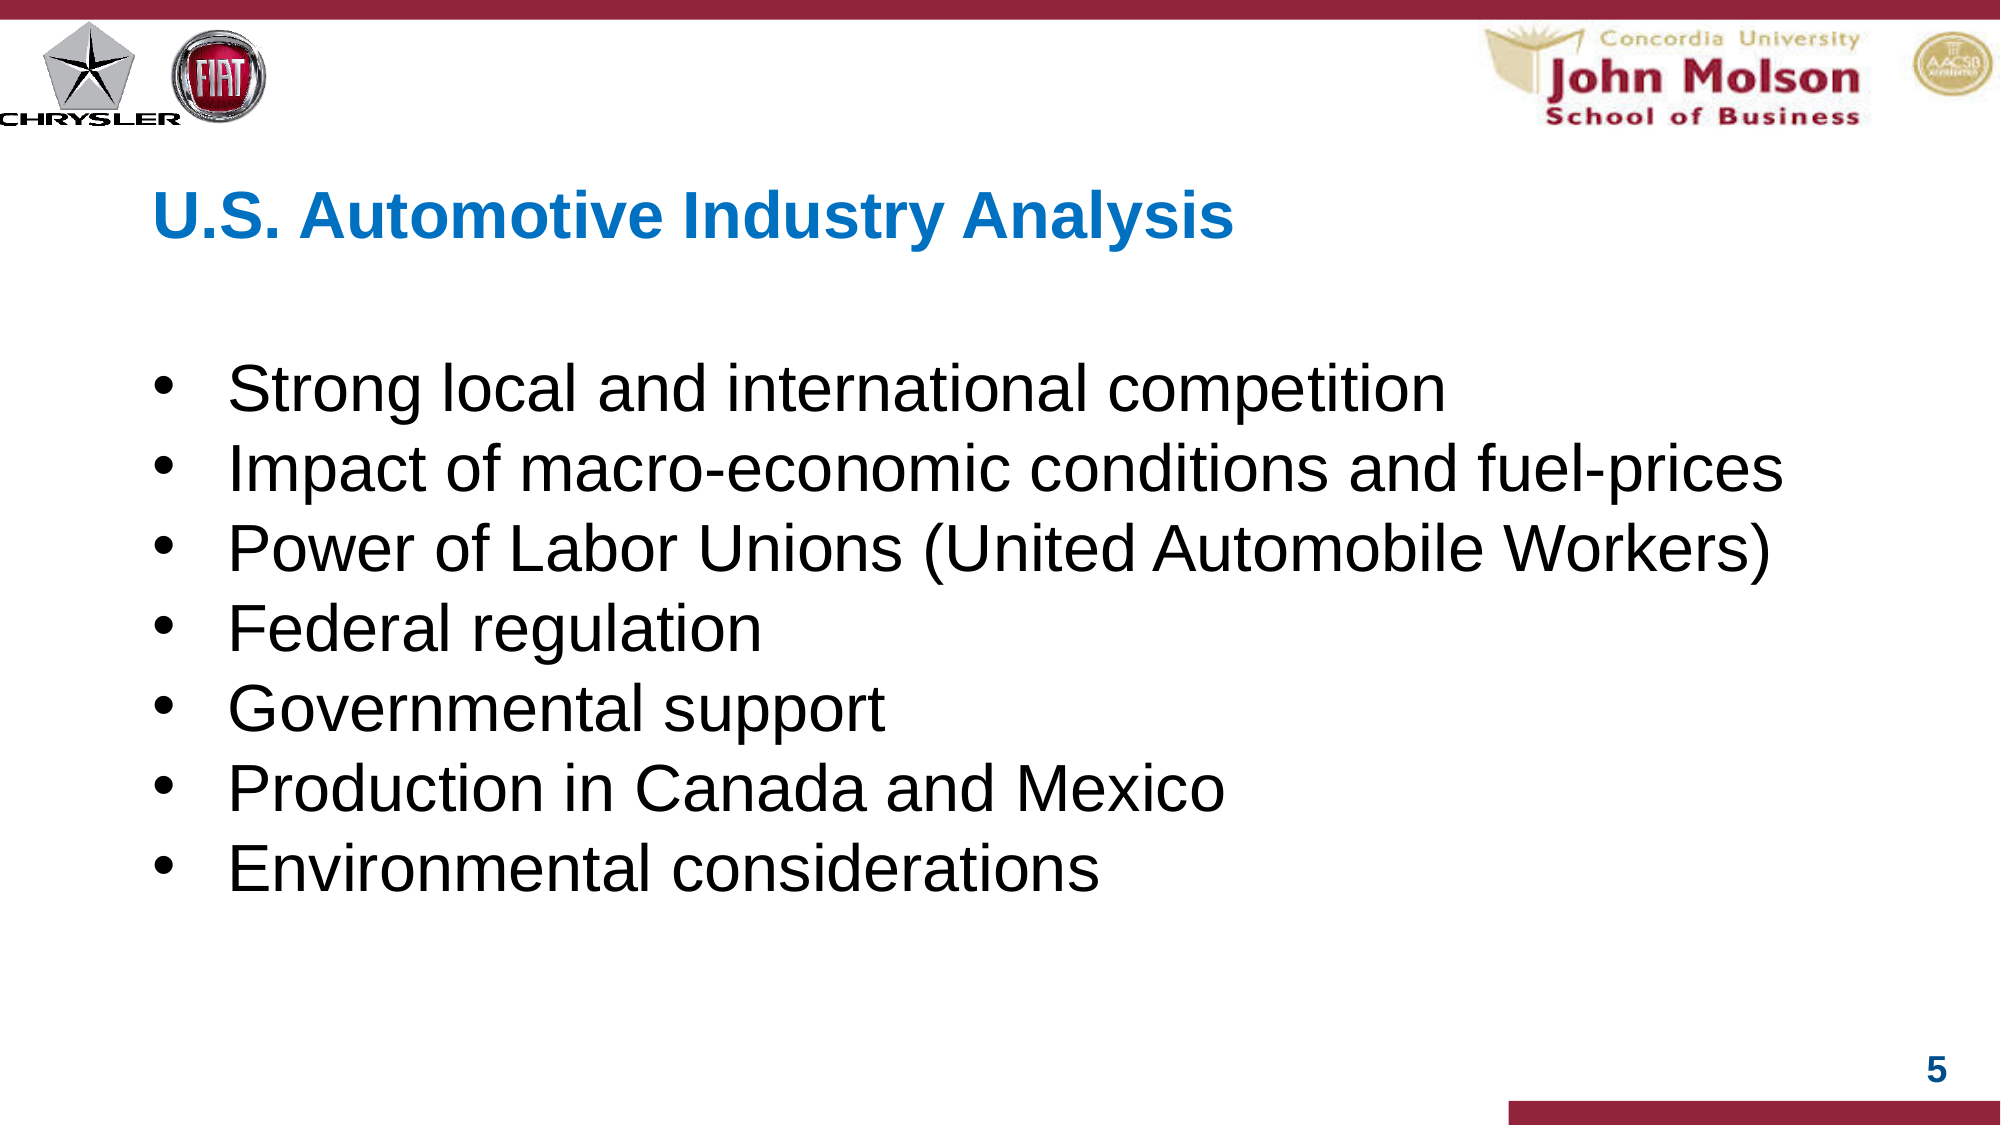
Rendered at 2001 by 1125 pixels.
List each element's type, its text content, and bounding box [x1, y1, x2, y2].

picture [1479, 20, 2000, 131]
text_box 5 [1512, 1037, 1963, 1098]
text_box Strong local and international competition Impact of macro-economic conditions and fuel-prices Power of Labor Unions (United Automobile Workers) Federal regulation Governmental support Production in Canada and Mexico Environmental considerations [137, 337, 1926, 912]
picture [0, 0, 327, 158]
title U.S. Automotive Industry Analysis [137, 156, 1863, 278]
